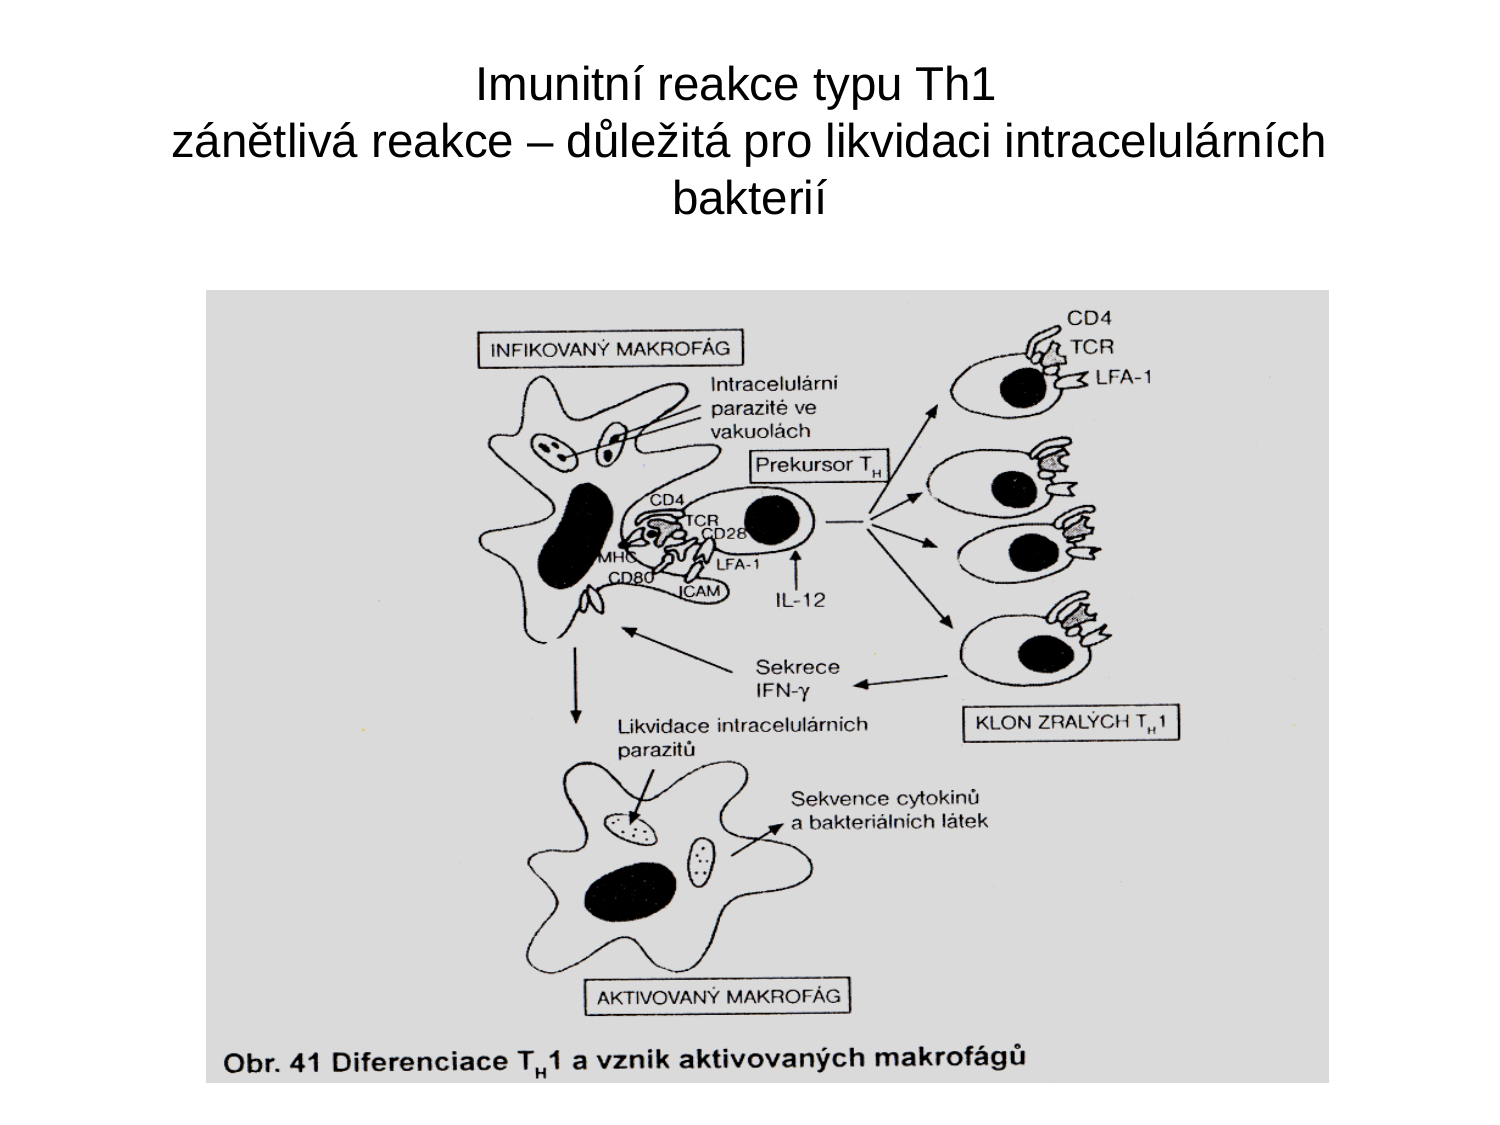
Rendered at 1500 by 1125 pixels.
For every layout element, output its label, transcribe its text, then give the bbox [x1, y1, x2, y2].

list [206, 290, 1330, 1083]
title Imunitní reakce typu Th1 zánětlivá reakce – důležitá pro likvidaci intracelulárních bakterií [75, 45, 1425, 233]
